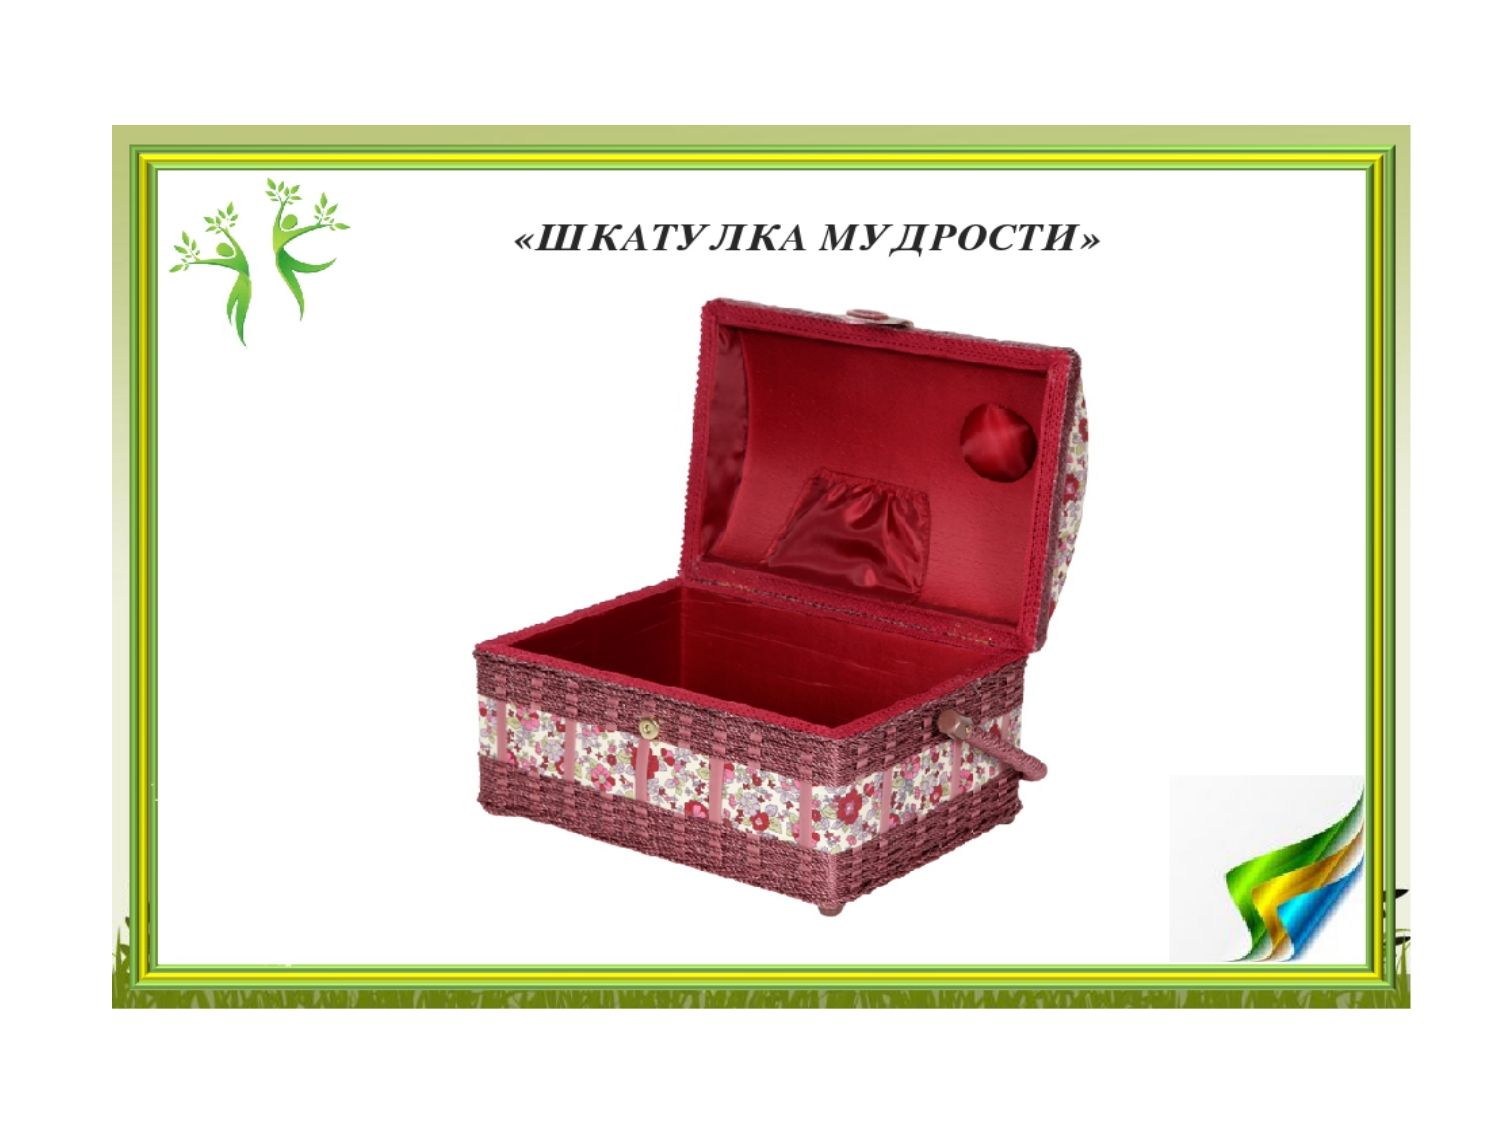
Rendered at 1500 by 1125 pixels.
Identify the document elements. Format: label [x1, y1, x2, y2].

list [111, 125, 1412, 1010]
